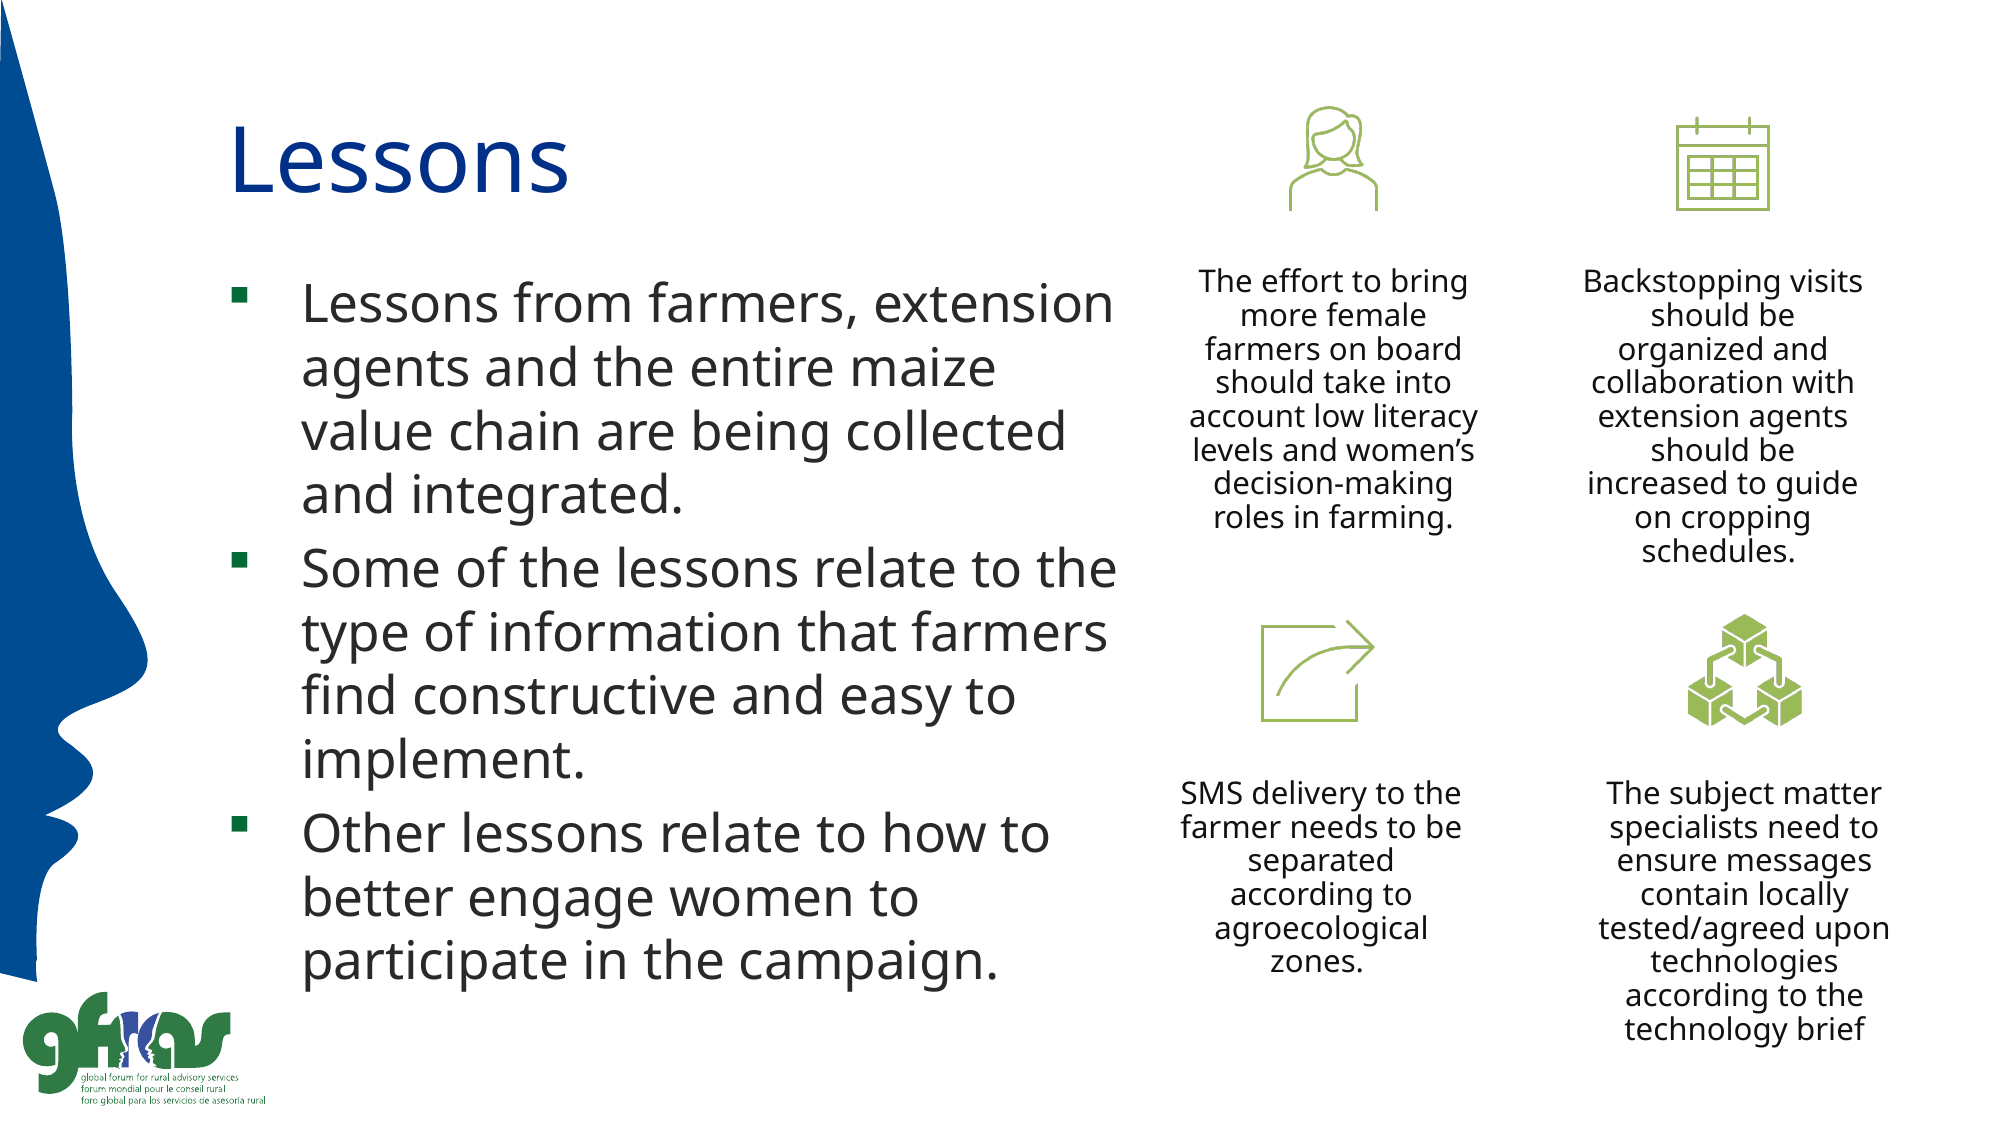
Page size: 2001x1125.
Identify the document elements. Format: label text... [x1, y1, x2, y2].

title Lessons [212, 78, 1128, 233]
list Lessons from farmers, extension agents and the entire maize value chain are being collected and integrated. Some of the lessons relate to the type of information that farmers find constructive and easy to implement. Other lessons relate to how to better engage women to participate in the campaign. [212, 262, 1128, 1005]
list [1133, 42, 1969, 1095]
